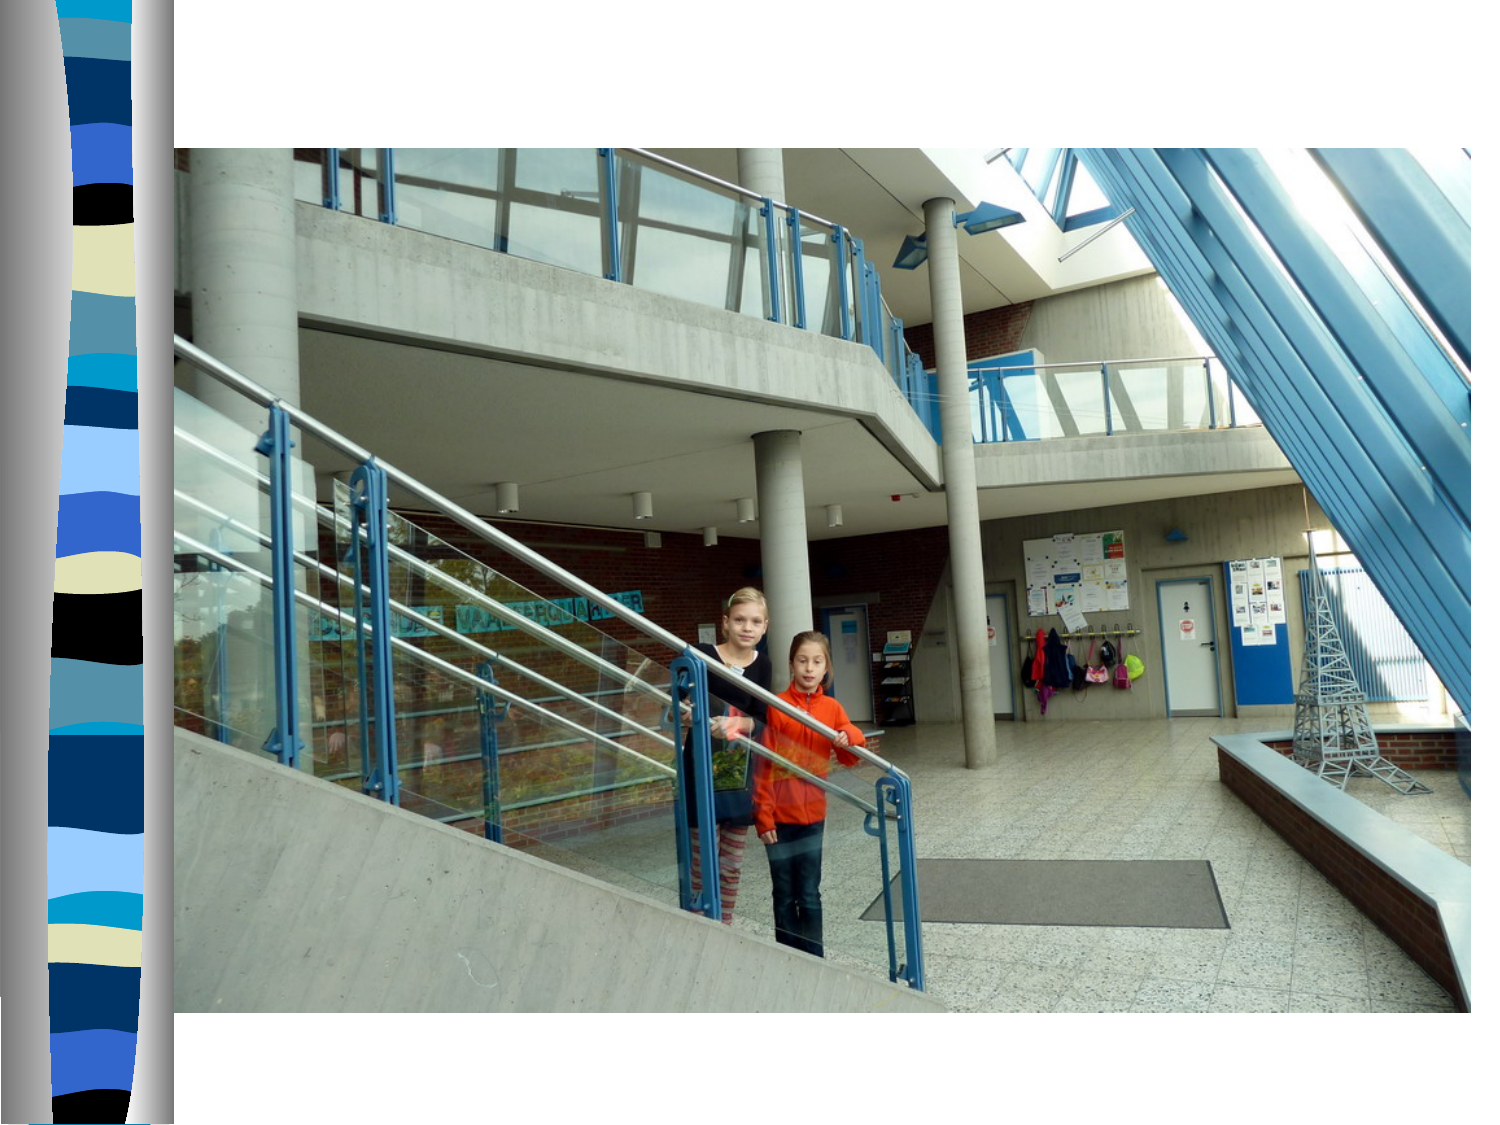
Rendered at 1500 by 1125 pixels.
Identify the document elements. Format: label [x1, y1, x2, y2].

picture [174, 148, 1471, 1013]
